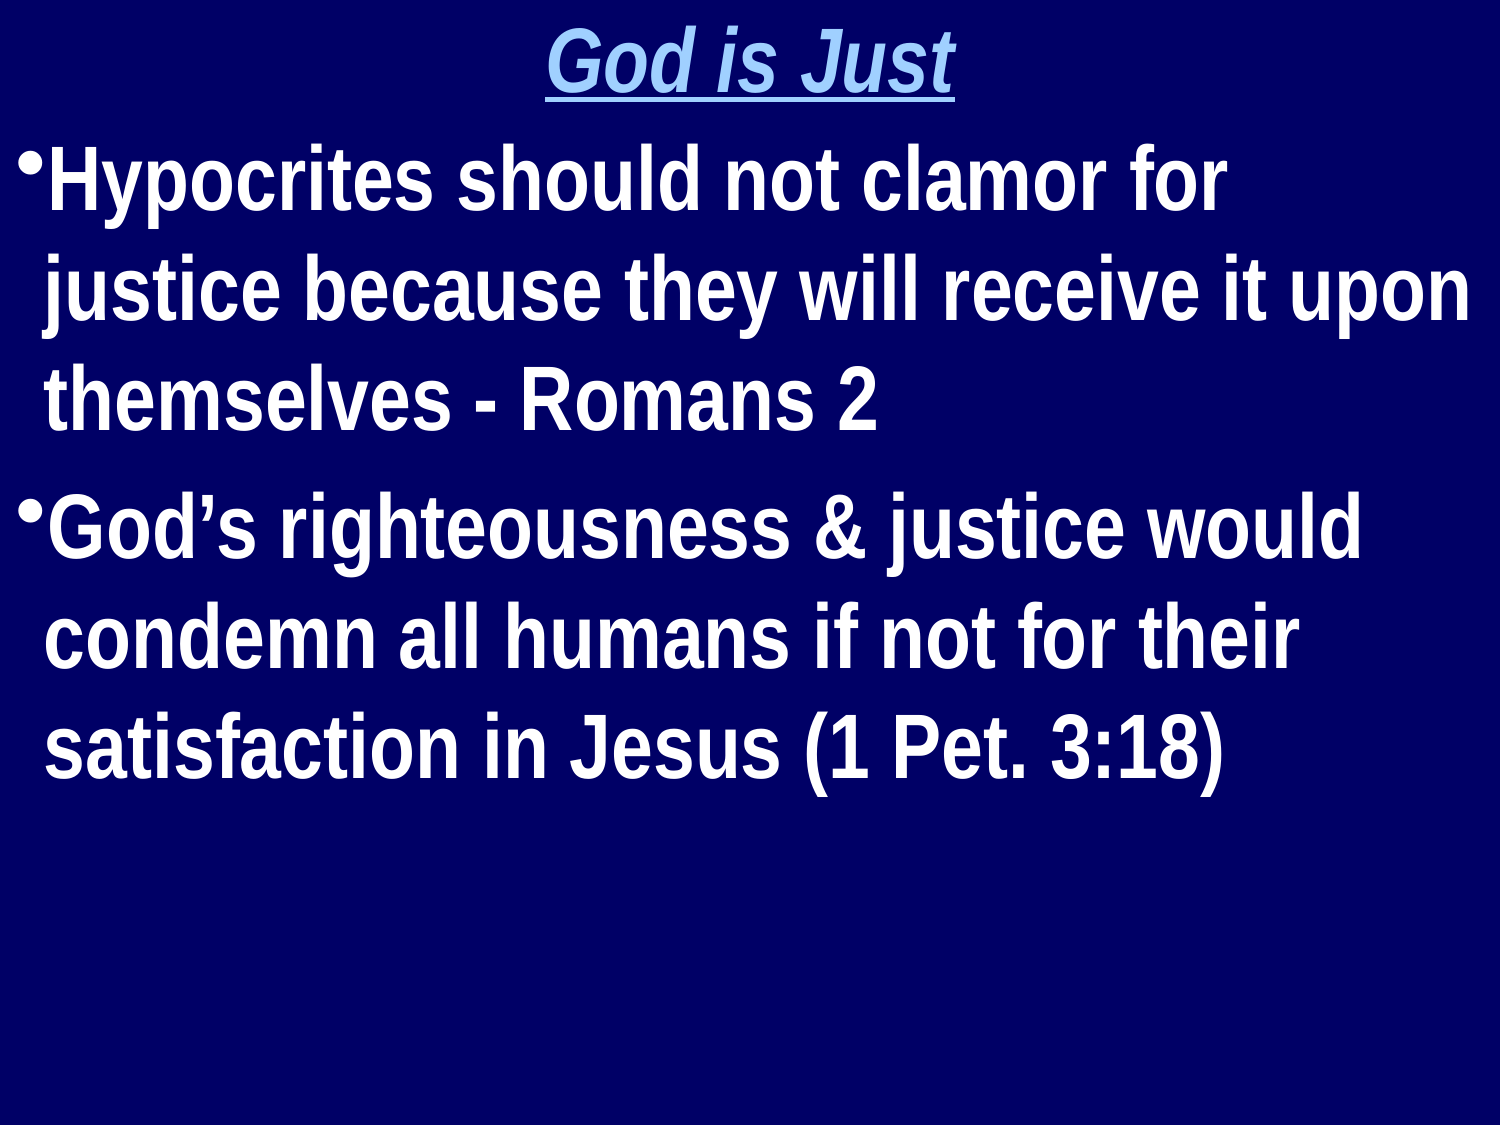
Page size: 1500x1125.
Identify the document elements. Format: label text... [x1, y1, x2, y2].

title God is Just [0, 0, 1500, 111]
list Hypocrites should not clamor for justice because they will receive it upon themselves - Romans 2 God’s righteousness & justice would condemn all humans if not for their satisfaction in Jesus (1 Pet. 3:18) [0, 111, 1500, 1125]
